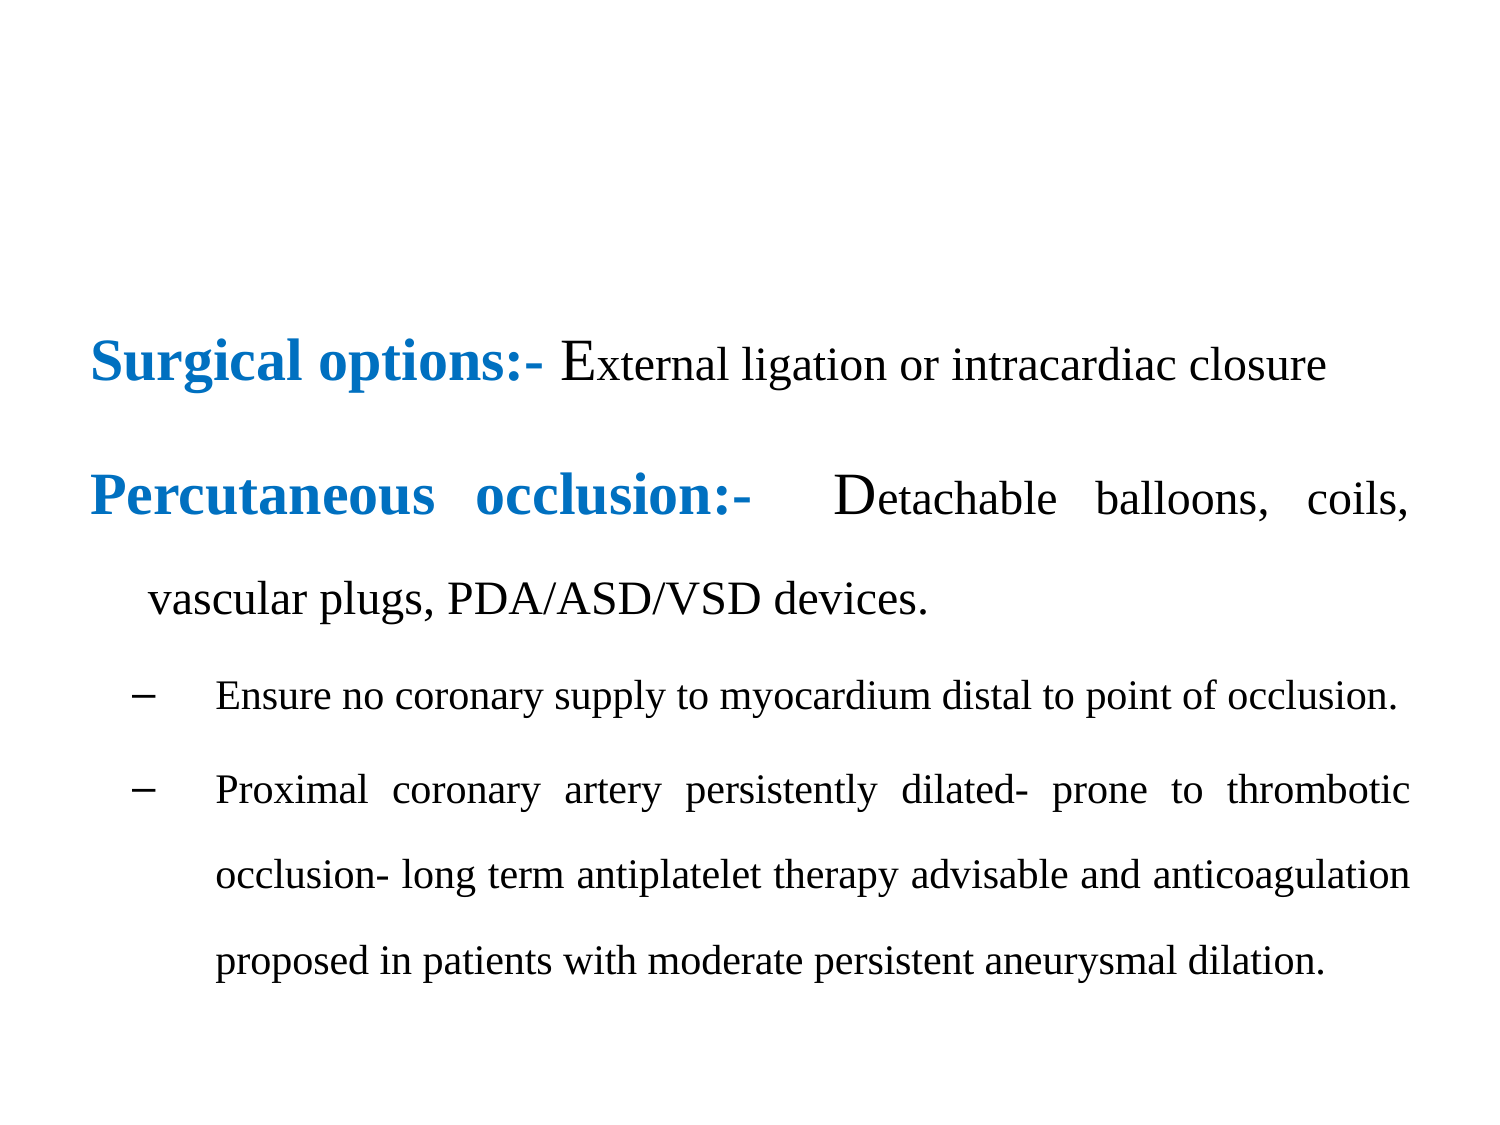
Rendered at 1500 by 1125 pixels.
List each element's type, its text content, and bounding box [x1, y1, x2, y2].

list Surgical options:- External ligation or intracardiac closure Percutaneous occlusion:- Detachable balloons, coils, vascular plugs, PDA/ASD/VSD devices. Ensure no coronary supply to myocardium distal to point of occlusion. Proximal coronary artery persistently dilated- prone to thrombotic occlusion- long term antiplatelet therapy advisable and anticoagulation proposed in patients with moderate persistent aneurysmal dilation. [75, 262, 1425, 1005]
